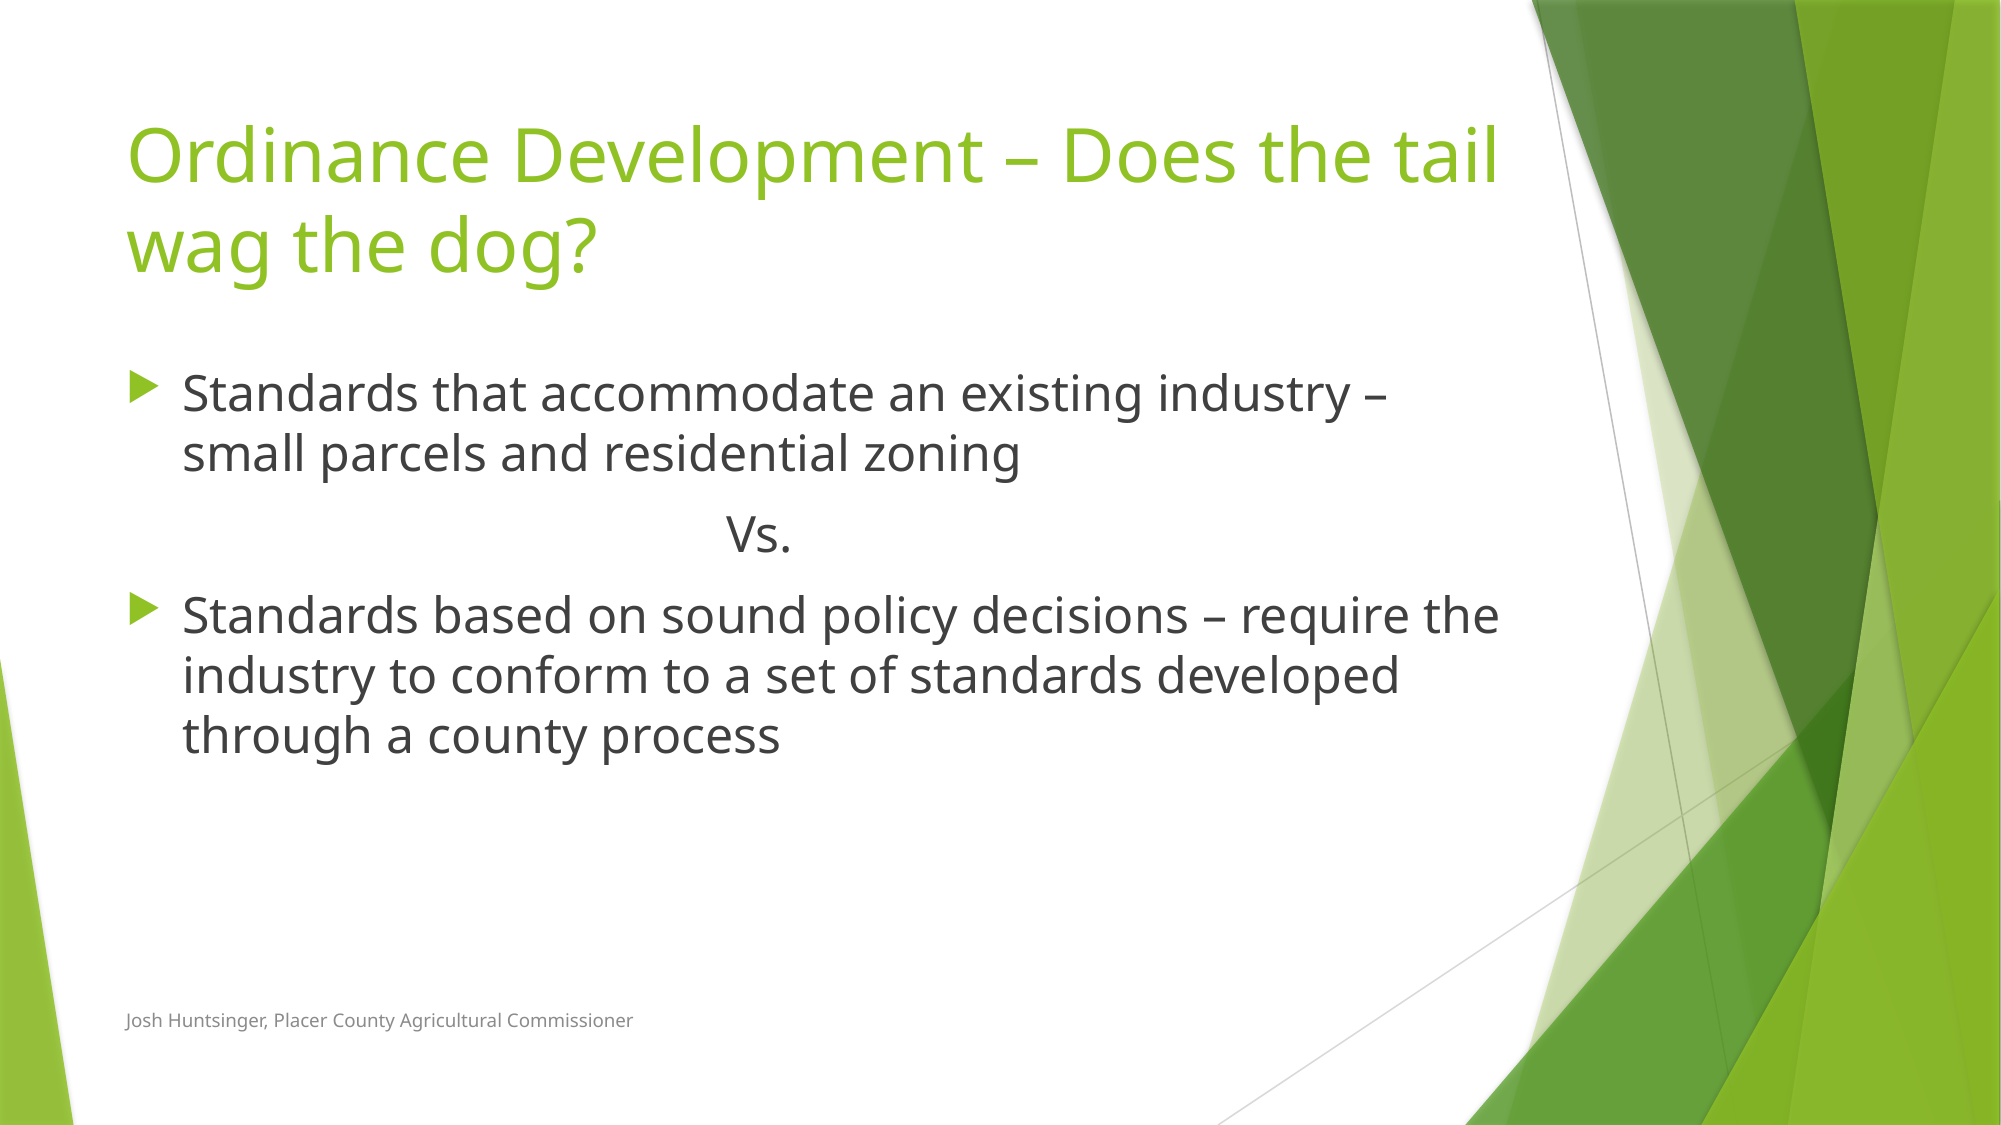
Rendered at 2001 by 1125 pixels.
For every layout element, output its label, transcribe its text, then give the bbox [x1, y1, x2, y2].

title Ordinance Development – Does the tail wag the dog? [111, 99, 1522, 317]
list Standards that accommodate an existing industry – small parcels and residential zoning Vs. Standards based on sound policy decisions – require the industry to conform to a set of standards developed through a county process [111, 354, 1522, 992]
footer Josh Huntsinger, Placer County Agricultural Commissioner [111, 991, 1145, 1051]
